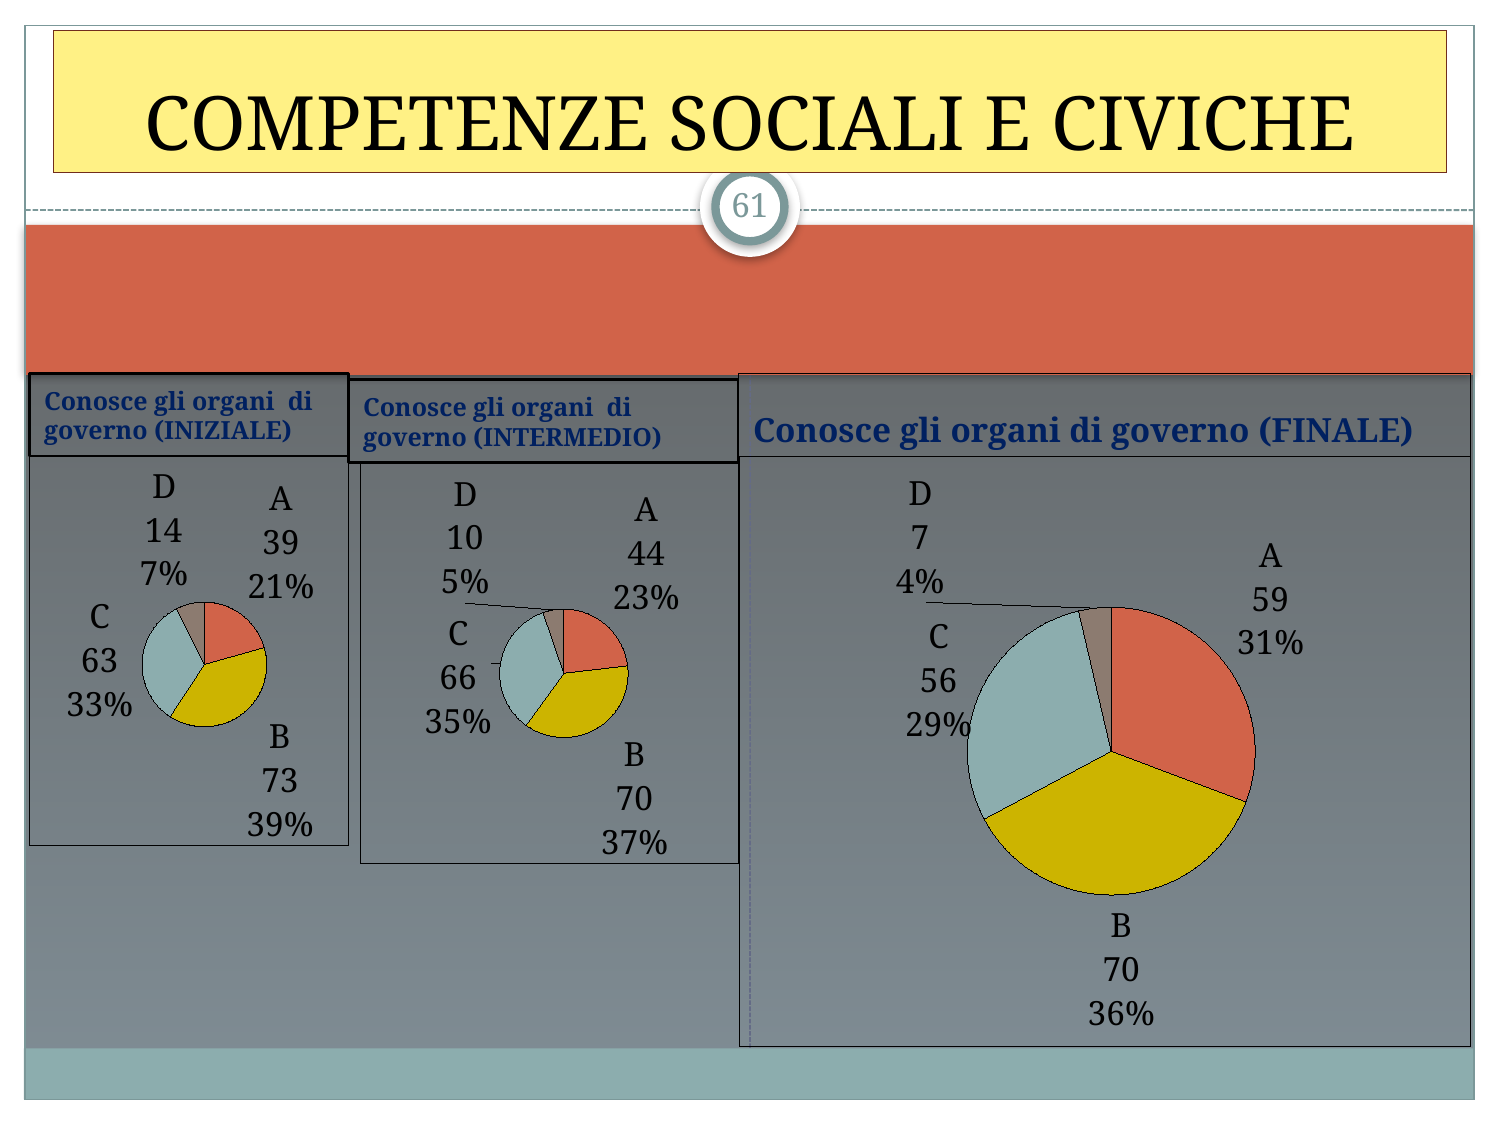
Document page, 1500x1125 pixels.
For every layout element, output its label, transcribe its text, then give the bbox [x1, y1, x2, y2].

list Conosce gli organi di governo (INIZIALE) [28, 372, 350, 455]
chart [359, 455, 1471, 1048]
slide_number 61 [712, 173, 788, 244]
chart [29, 455, 349, 847]
list Conosce gli organi di governo (INTERMEDIO) [347, 378, 739, 464]
title COMPETENZE SOCIALI E CIVICHE [53, 30, 1447, 173]
text_box Conosce gli organi di governo (FINALE) [738, 373, 1471, 455]
